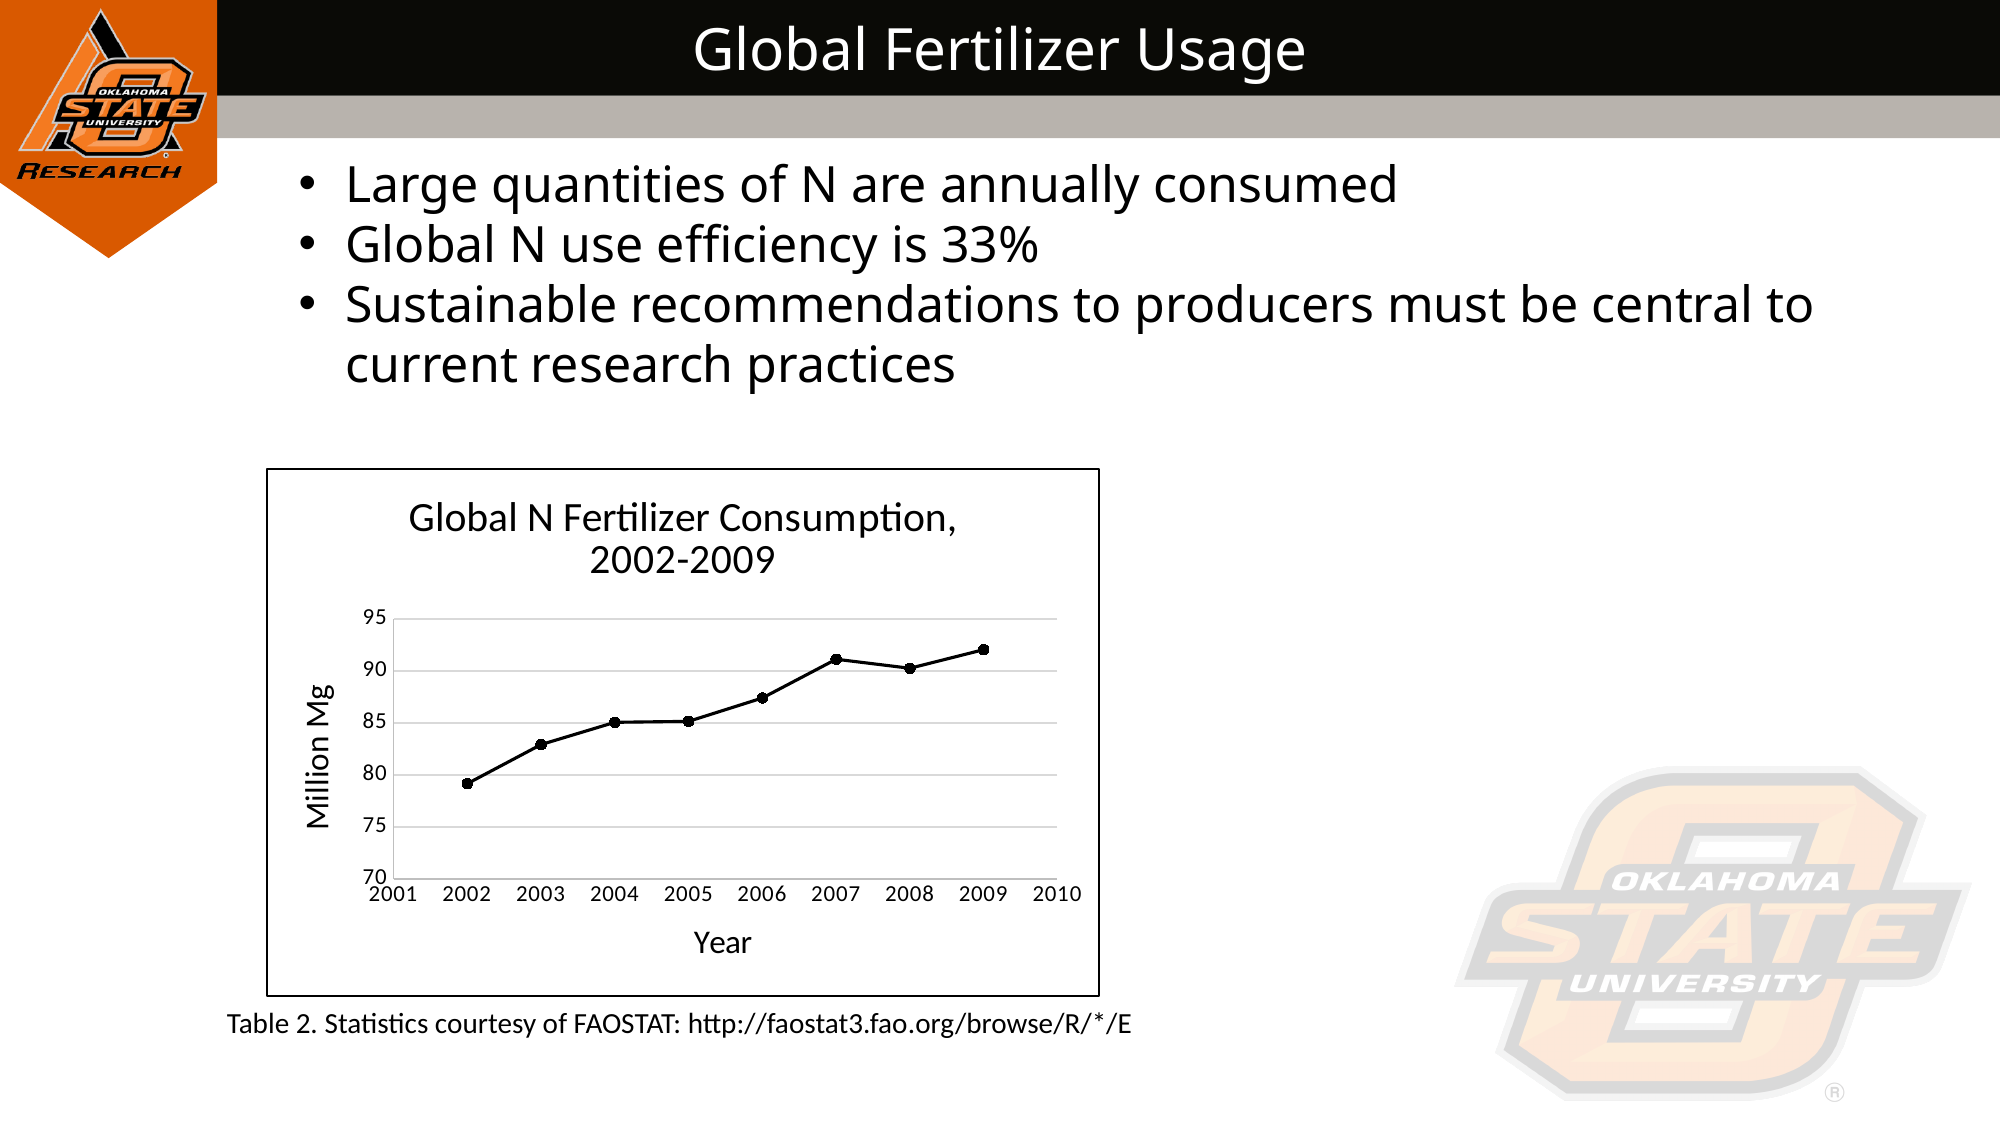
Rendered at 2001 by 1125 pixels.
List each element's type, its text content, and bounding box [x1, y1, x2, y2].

text_box [218, 0, 2000, 97]
chart [266, 468, 1100, 997]
text_box Global Fertilizer Usage [490, 4, 1510, 90]
text_box [0, 0, 218, 181]
picture [16, 8, 207, 183]
text_box [218, 97, 2000, 139]
text_box [0, 181, 221, 260]
text_box Large quantities of N are annually consumed Global N use efficiency is 33% Sustainable recommendations to producers must be central to current research practices [283, 145, 1884, 520]
text_box Table 2. Statistics courtesy of FAOSTAT: http://faostat3.fao.org/browse/R/*/E [212, 996, 1154, 1047]
picture [1454, 766, 1972, 1102]
